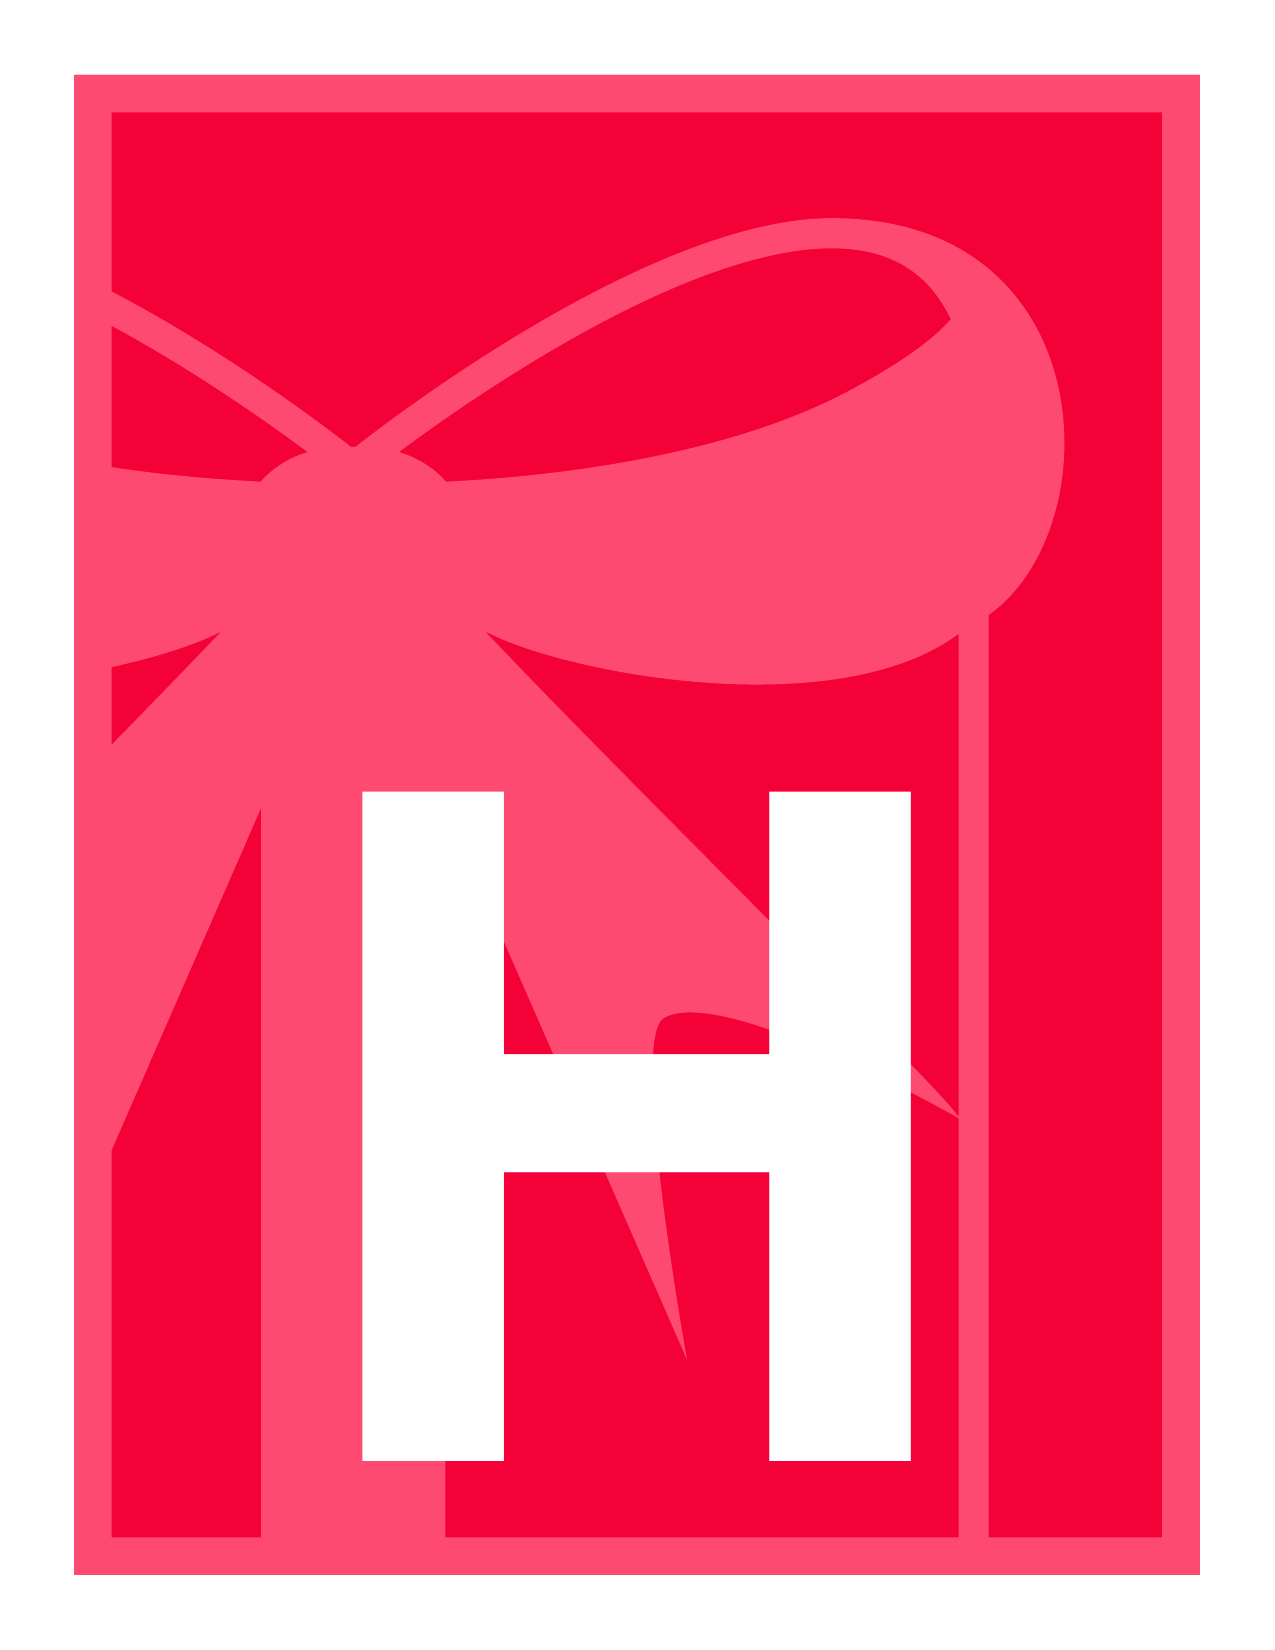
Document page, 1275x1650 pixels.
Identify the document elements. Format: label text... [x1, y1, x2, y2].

title Н [112, 564, 1163, 1609]
